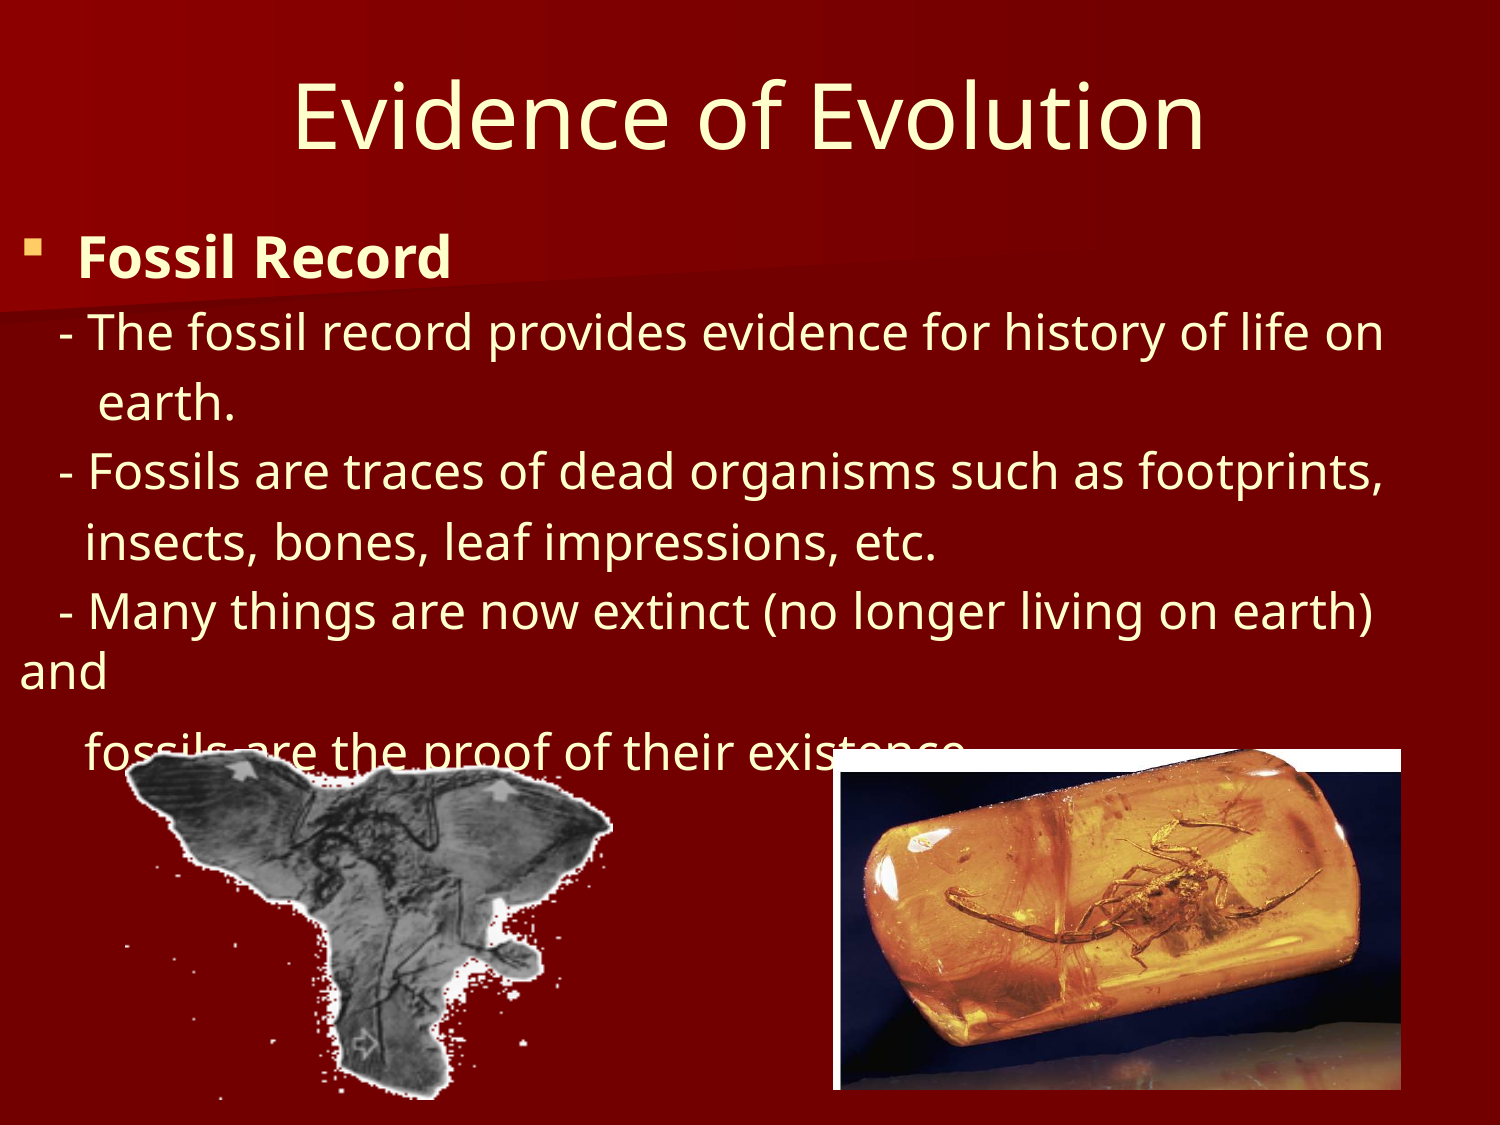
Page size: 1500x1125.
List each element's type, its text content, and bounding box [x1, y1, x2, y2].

picture [124, 749, 613, 1101]
title Evidence of Evolution [24, 24, 1475, 200]
list Fossil Record - The fossil record provides evidence for history of life on earth. - Fossils are traces of dead organisms such as footprints, insects, bones, leaf impressions, etc. - Many things are now extinct (no longer living on earth) and fossils are the proof of their existence. [4, 212, 1488, 1000]
picture [832, 749, 1401, 1091]
